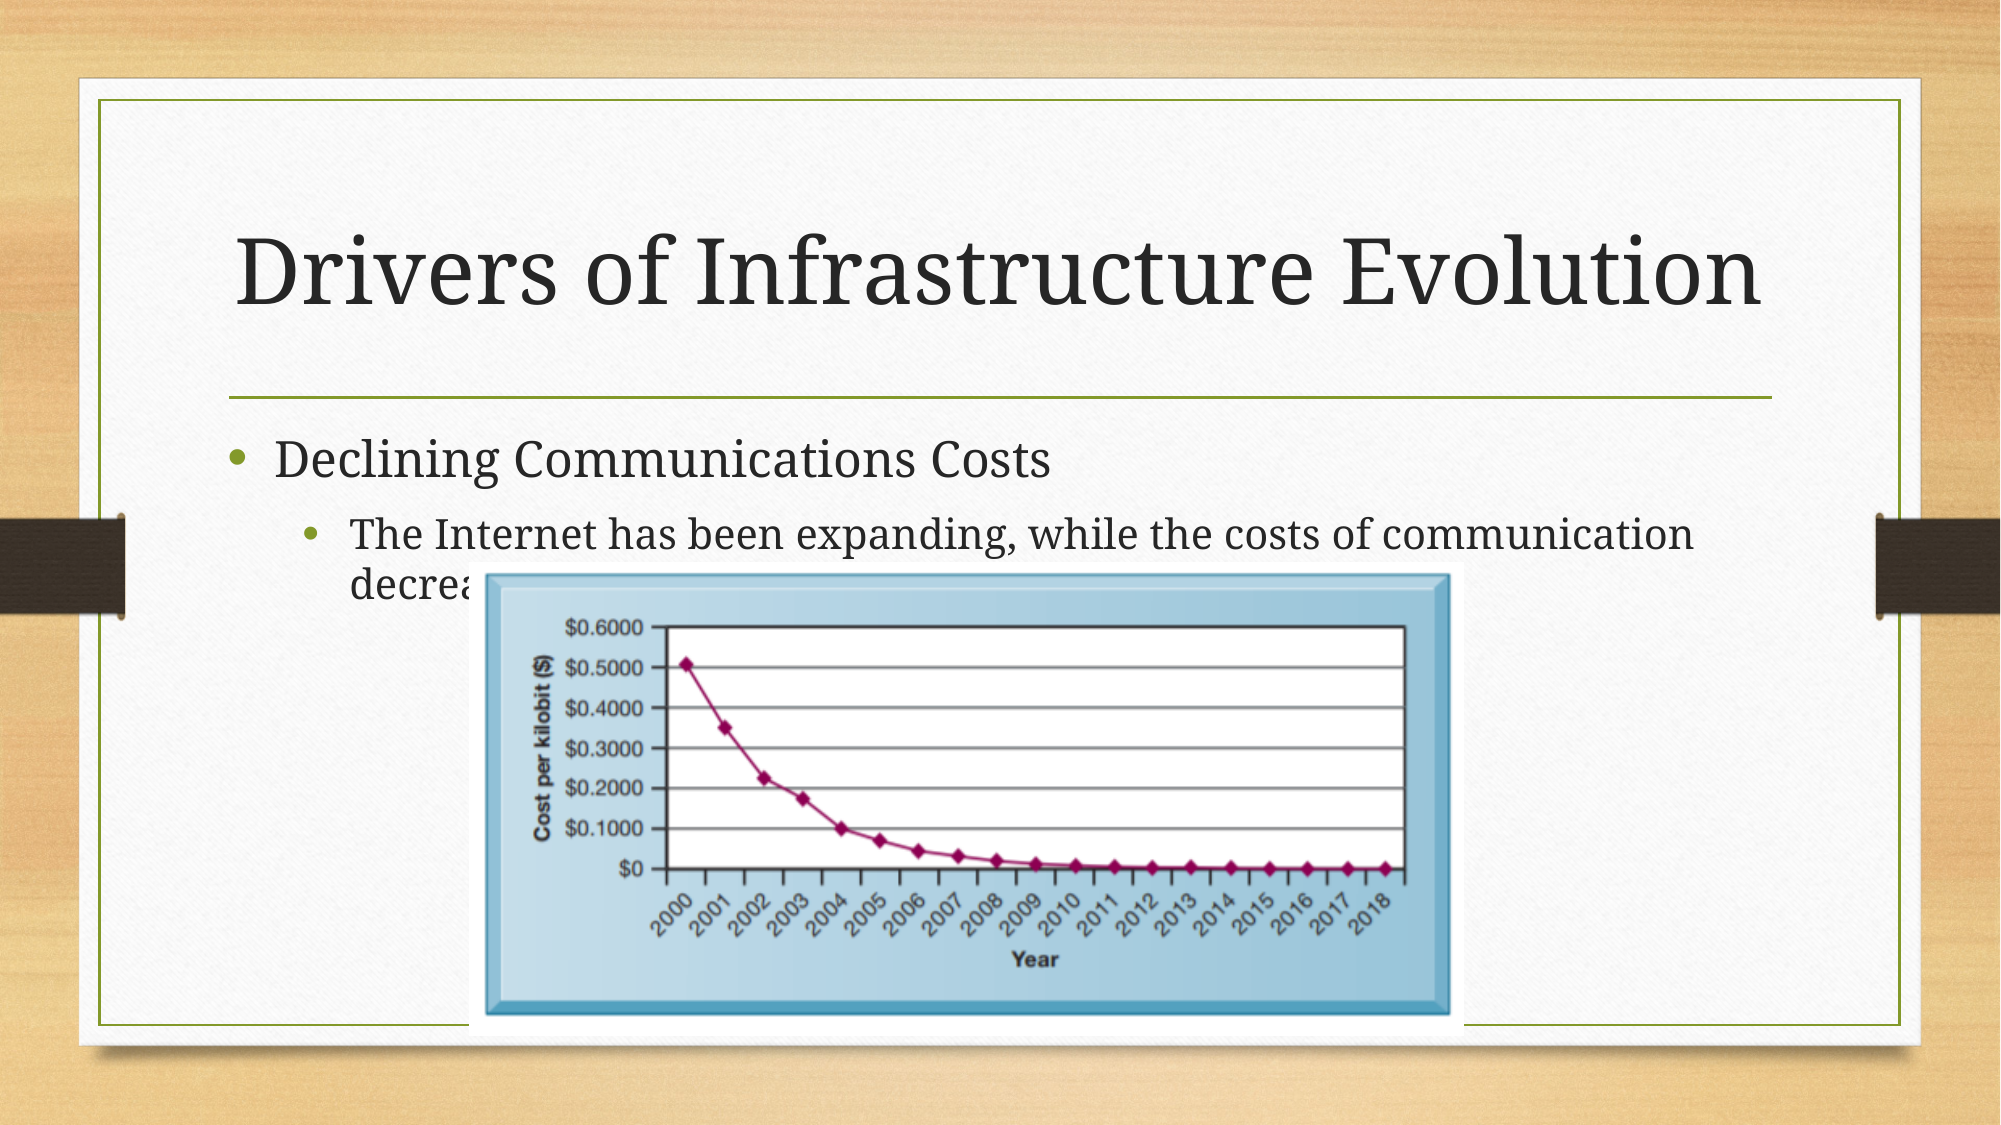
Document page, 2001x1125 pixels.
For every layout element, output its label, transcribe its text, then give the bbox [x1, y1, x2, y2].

list Declining Communications Costs The Internet has been expanding, while the costs of communication decreasing [212, 419, 1788, 964]
picture [0, 0, 2001, 1125]
title Drivers of Infrastructure Evolution [212, 161, 1788, 375]
